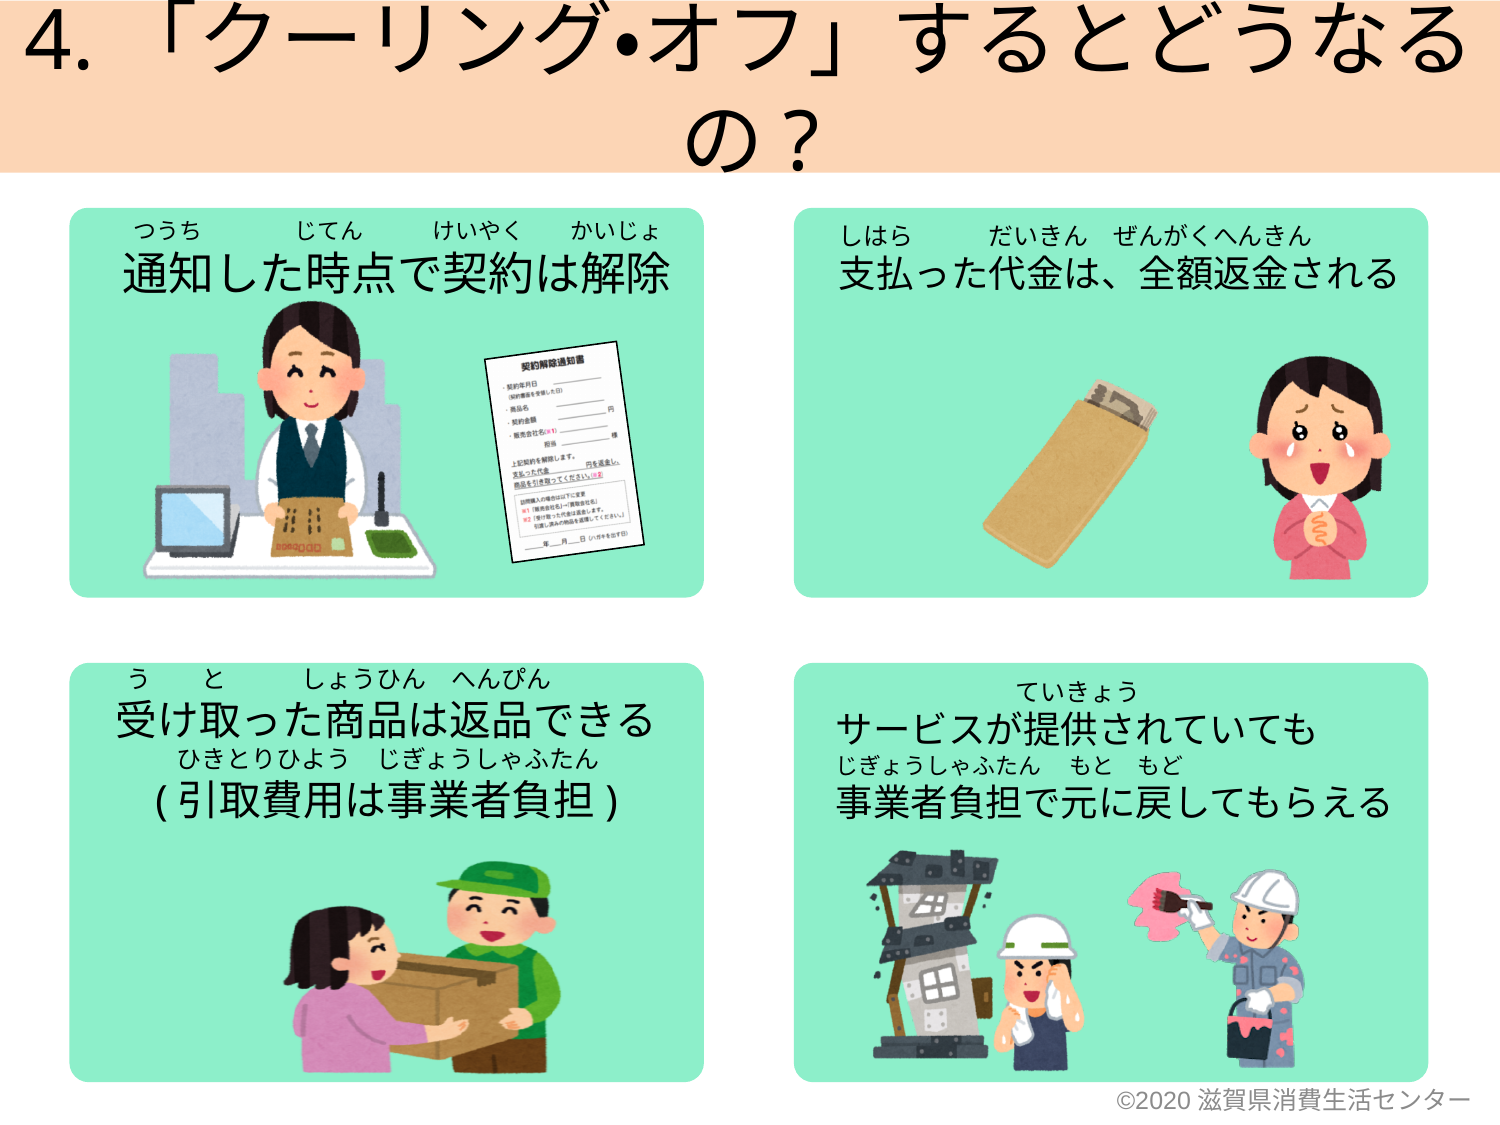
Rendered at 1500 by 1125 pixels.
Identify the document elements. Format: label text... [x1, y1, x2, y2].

text_box う と しょうひん へんぴん 受け取った商品は返品できる ひきとりひよう じぎょうしゃふたん (引取費用は事業者負担) [11, 656, 762, 832]
text_box [67, 832, 707, 1085]
text_box [796, 205, 1426, 213]
picture [972, 371, 1167, 576]
picture [486, 343, 643, 561]
text_box [67, 205, 697, 600]
footer ©2020滋賀県消費生活センター [1057, 1069, 1500, 1125]
text_box [445, 210, 707, 600]
picture [264, 856, 583, 1080]
text_box ていきょう サービスが提供されていても じぎょうしゃふたん もと もど 事業者負担で元に戻してもらえる [820, 669, 1500, 832]
text_box つうち じてん けいやく かいじょ 通知した時点で契約は解除 [96, 209, 699, 307]
text_box しはら だいきん ぜんがくへんきん 支払った代金は、全額返金される [773, 213, 1467, 303]
text_box [791, 660, 1431, 1085]
picture [857, 841, 1088, 1083]
picture [1228, 341, 1411, 586]
text_box 4.「クーリング・オフ」するとどうなるの? [0, 0, 1500, 175]
picture [136, 278, 445, 593]
picture [1119, 868, 1320, 1069]
text_box [791, 303, 1431, 600]
